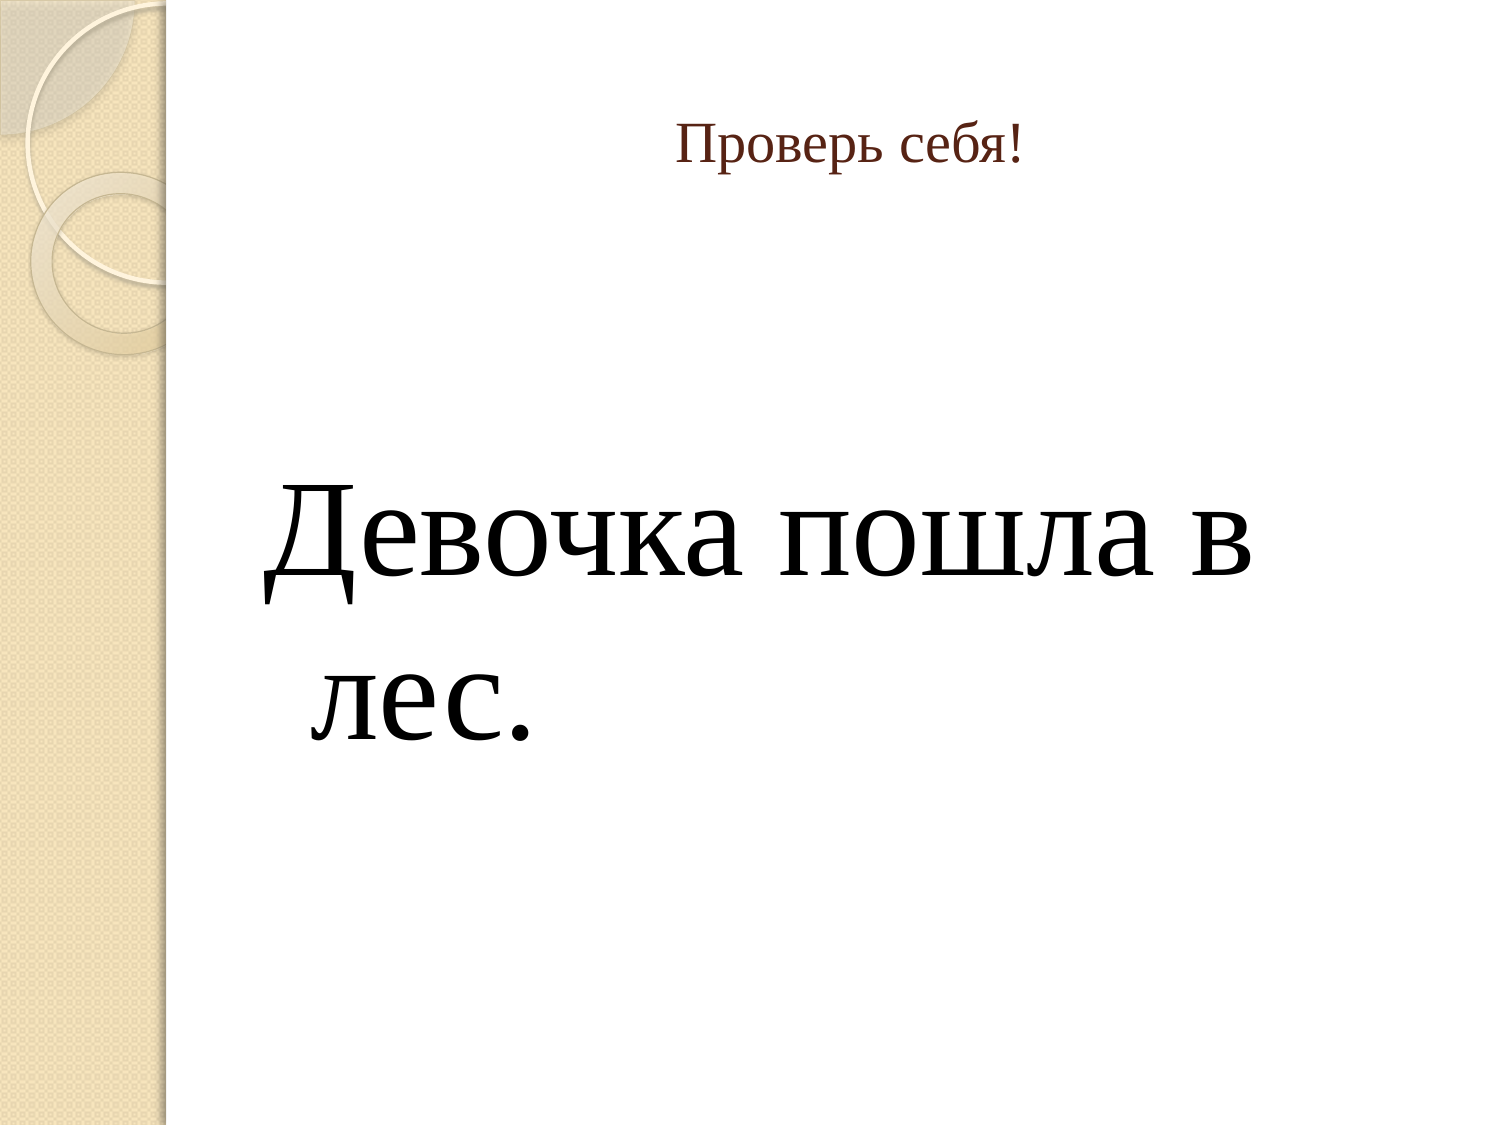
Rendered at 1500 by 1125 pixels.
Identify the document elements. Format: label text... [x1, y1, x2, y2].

list Девочка пошла в лес. [235, 237, 1466, 1025]
title Проверь себя! [235, 45, 1466, 233]
